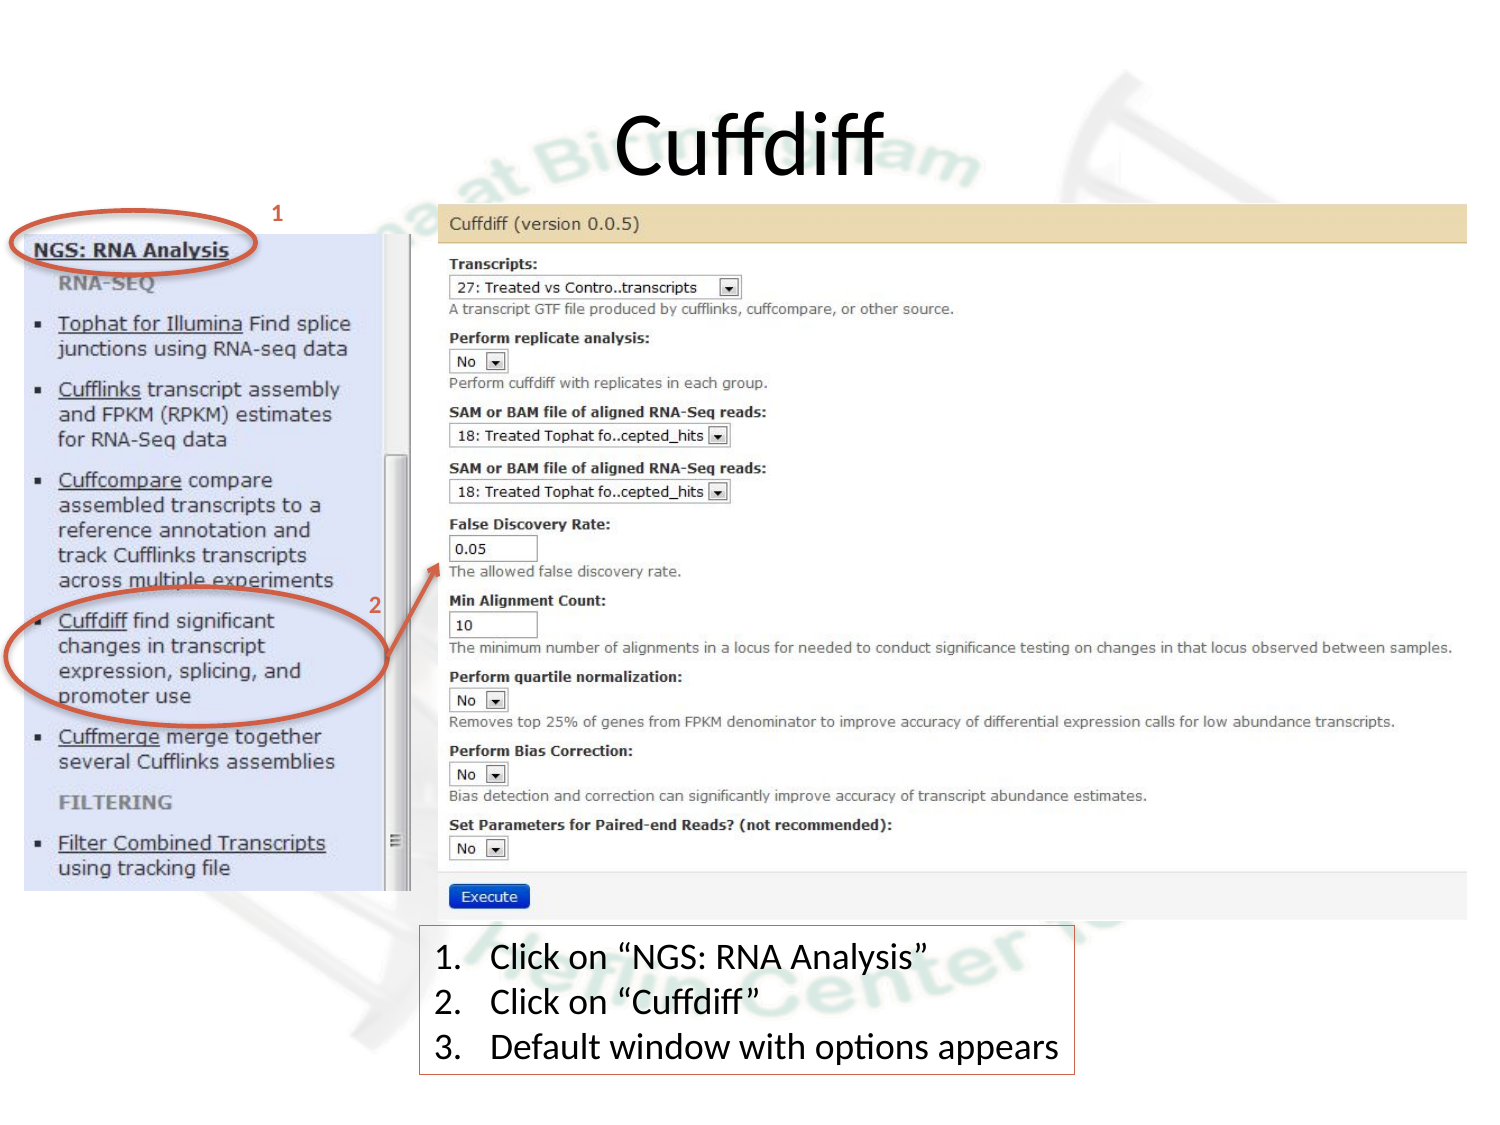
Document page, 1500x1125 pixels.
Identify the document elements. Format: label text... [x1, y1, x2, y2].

picture [438, 203, 1467, 922]
text_box 1 [256, 188, 299, 232]
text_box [387, 562, 440, 657]
text_box [10, 209, 251, 255]
title Cuffdiff [75, 45, 1425, 233]
picture [24, 234, 411, 891]
text_box Click on “NGS: RNA Analysis” Click on “Cuffdiff” Default window with options appears [419, 925, 1075, 1075]
text_box [4, 629, 19, 684]
